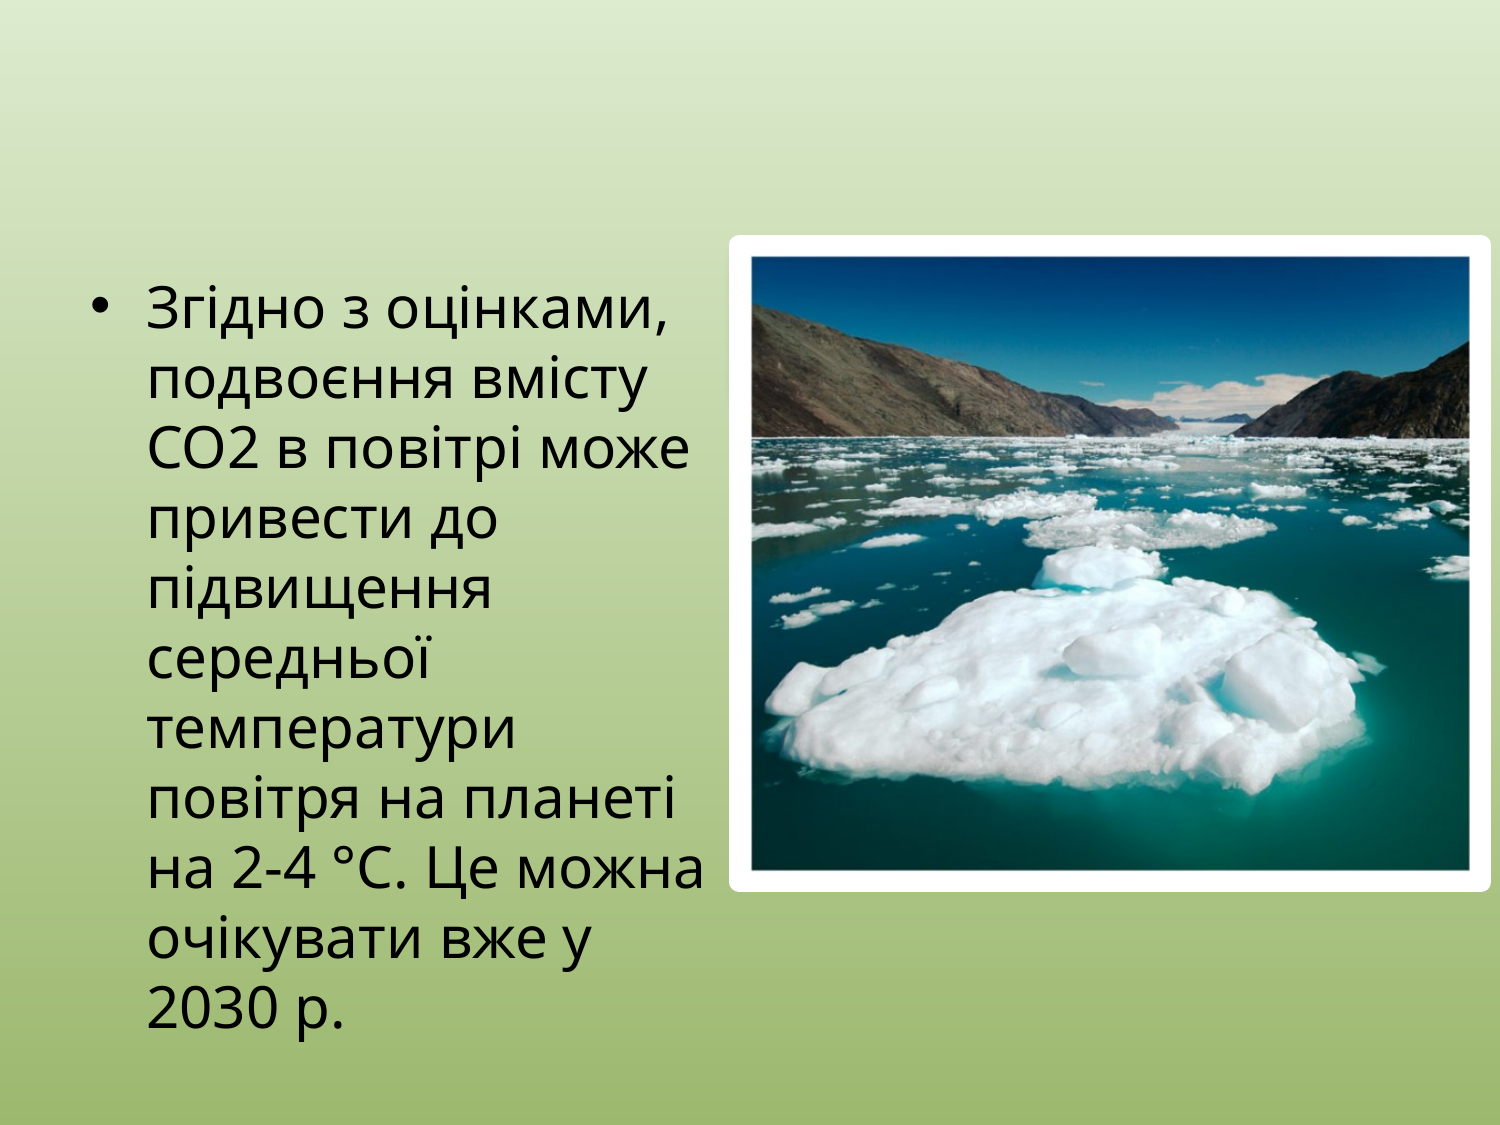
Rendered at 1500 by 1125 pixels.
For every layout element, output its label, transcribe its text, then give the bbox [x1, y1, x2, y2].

list Згідно з оцінками, подвоєння вмісту CO2 в повітрі може привести до підвищення середньої температури повітря на планеті на 2-4 °С. Це можна очікувати вже у 2030 р. [75, 262, 738, 1005]
picture [749, 255, 1471, 872]
